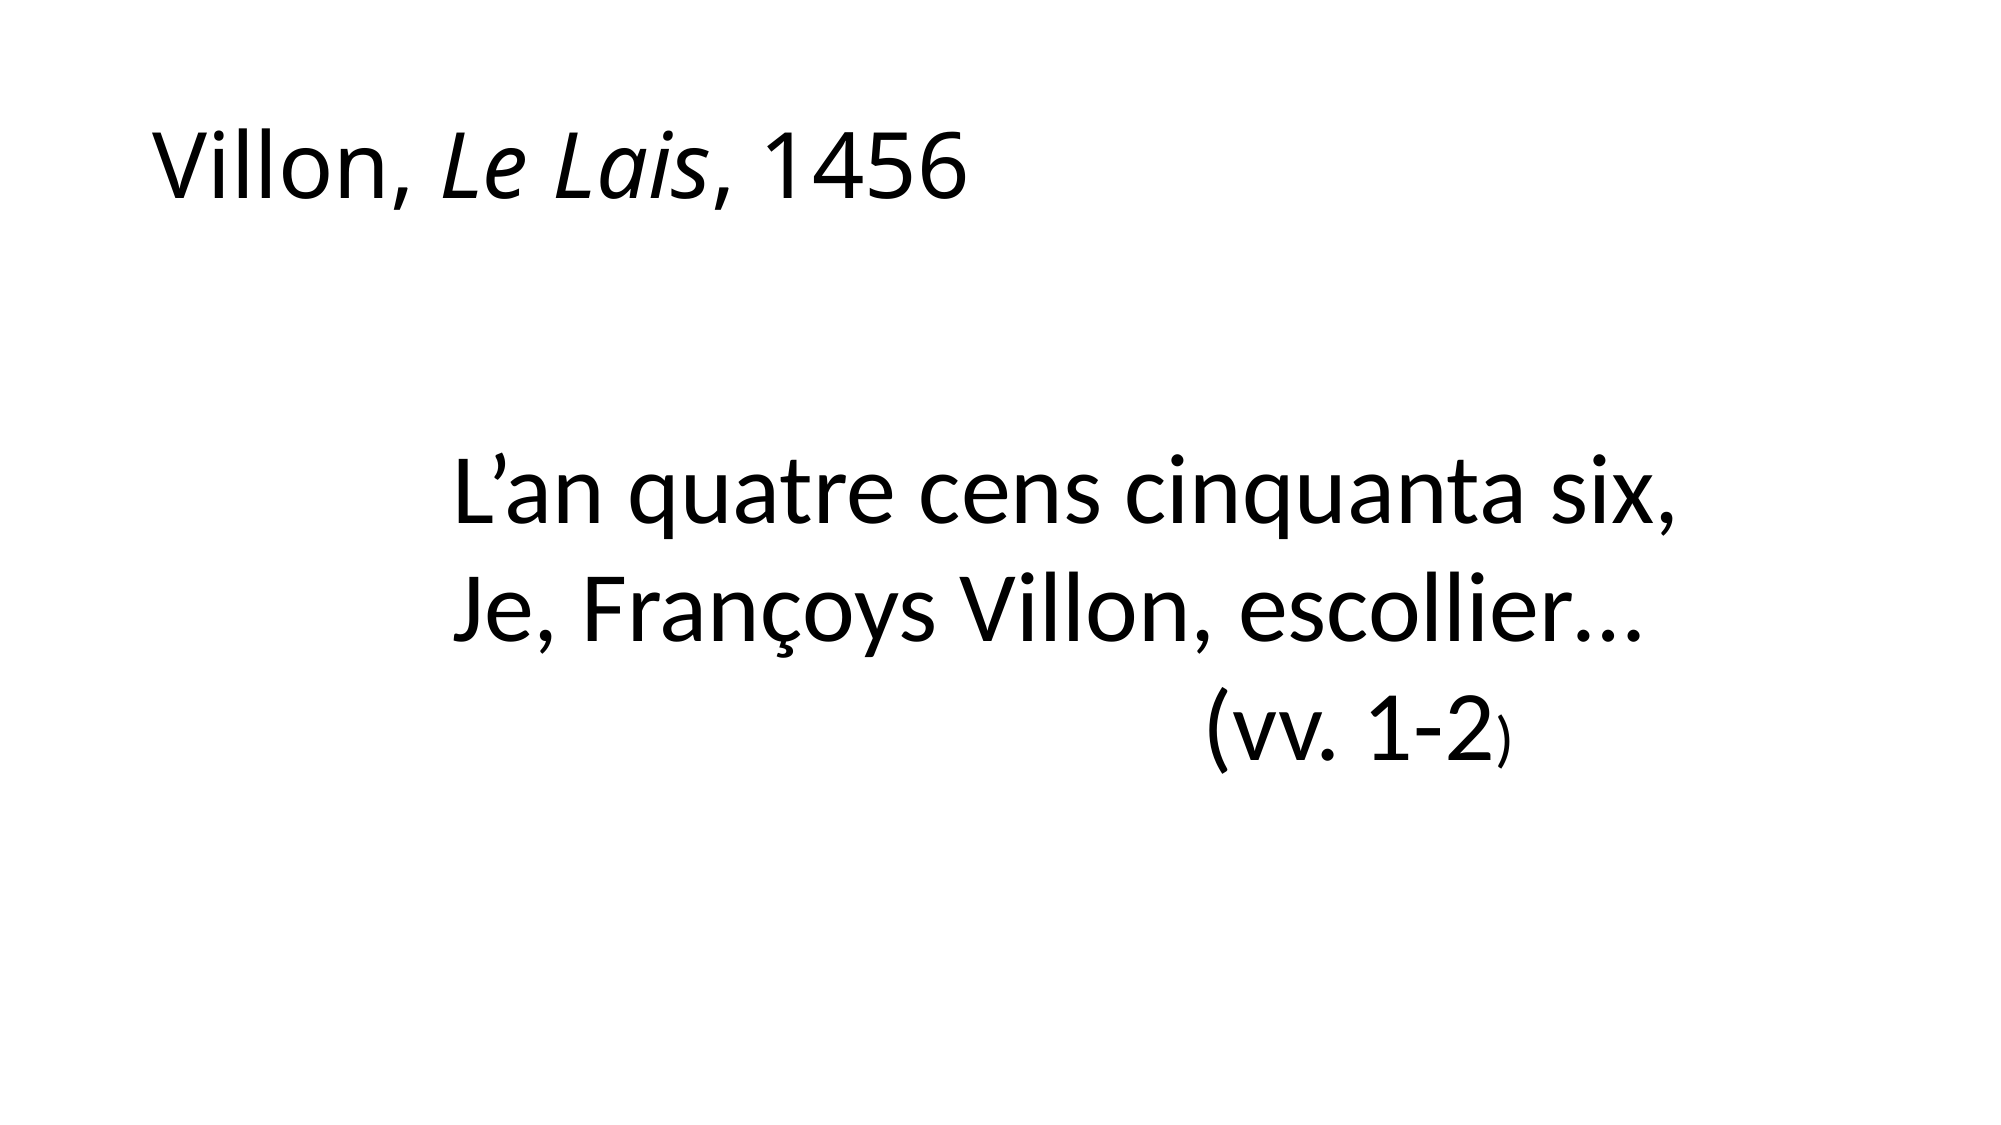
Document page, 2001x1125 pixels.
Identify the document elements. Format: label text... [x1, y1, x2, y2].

title Villon, Le Lais, 1456 [137, 59, 1863, 278]
list L’an quatre cens cinquanta six, Je, Françoys Villon, escollier… (vv. 1-2) [137, 299, 1863, 1014]
